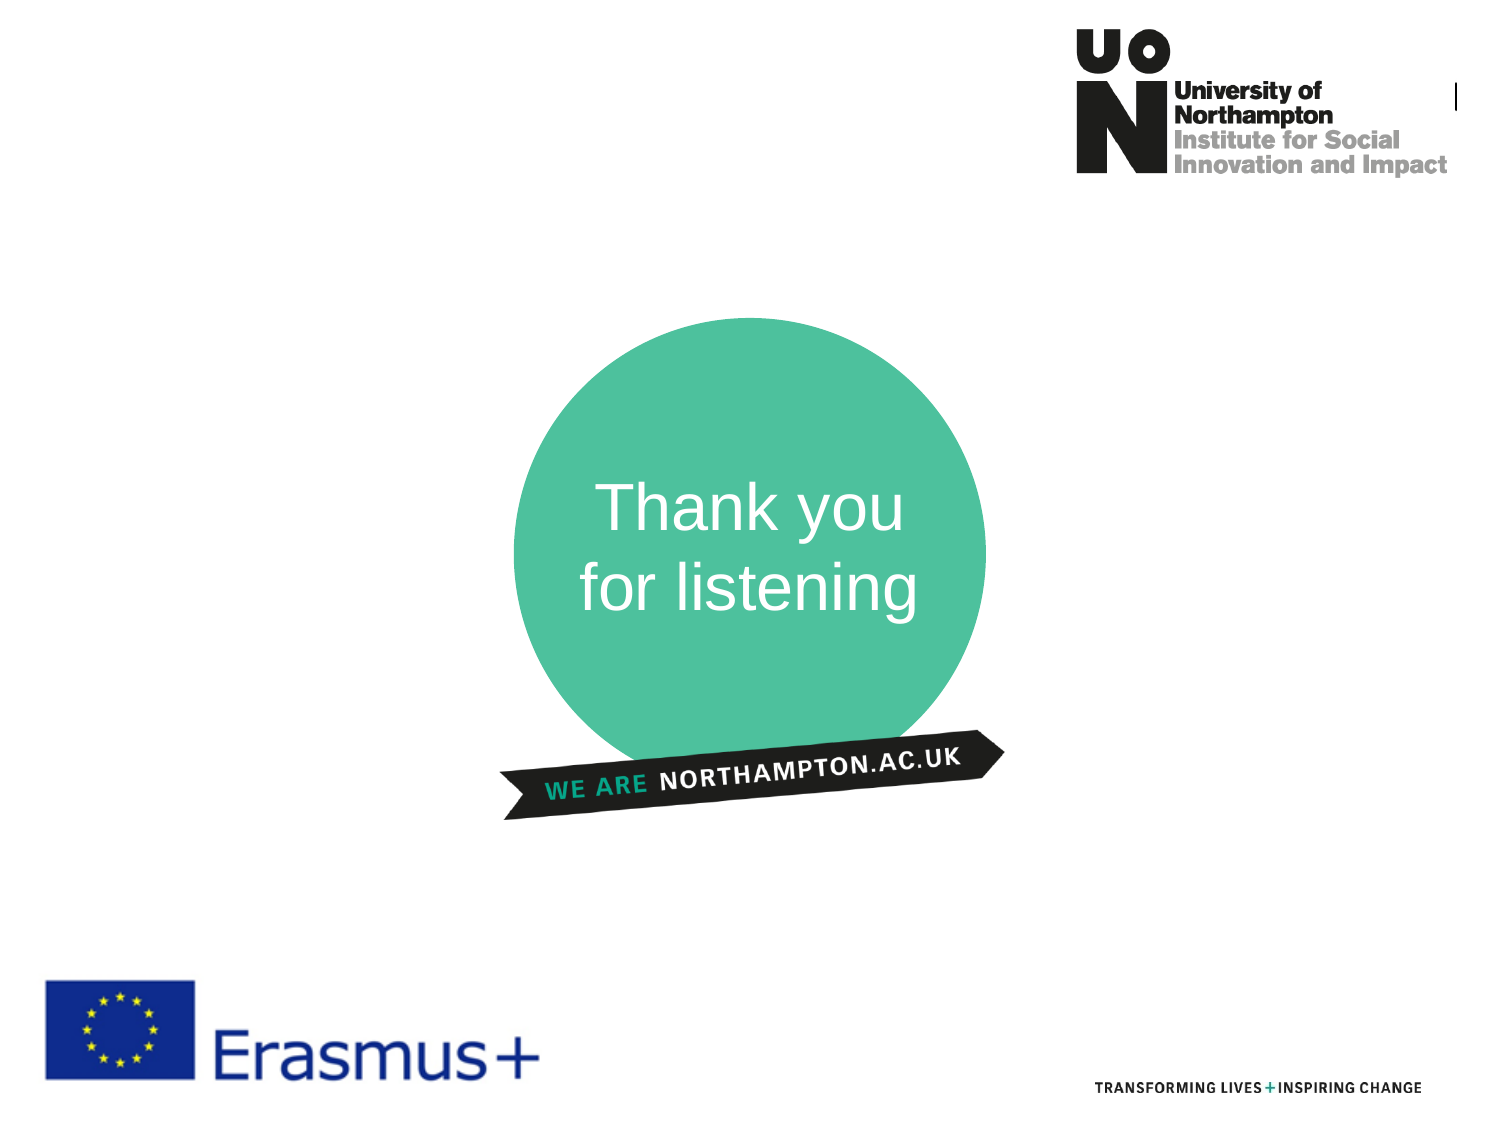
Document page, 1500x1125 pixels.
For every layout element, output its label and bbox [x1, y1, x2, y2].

picture [17, 951, 568, 1109]
picture [497, 699, 1007, 846]
picture [1068, 18, 1457, 185]
picture [1095, 1082, 1421, 1093]
